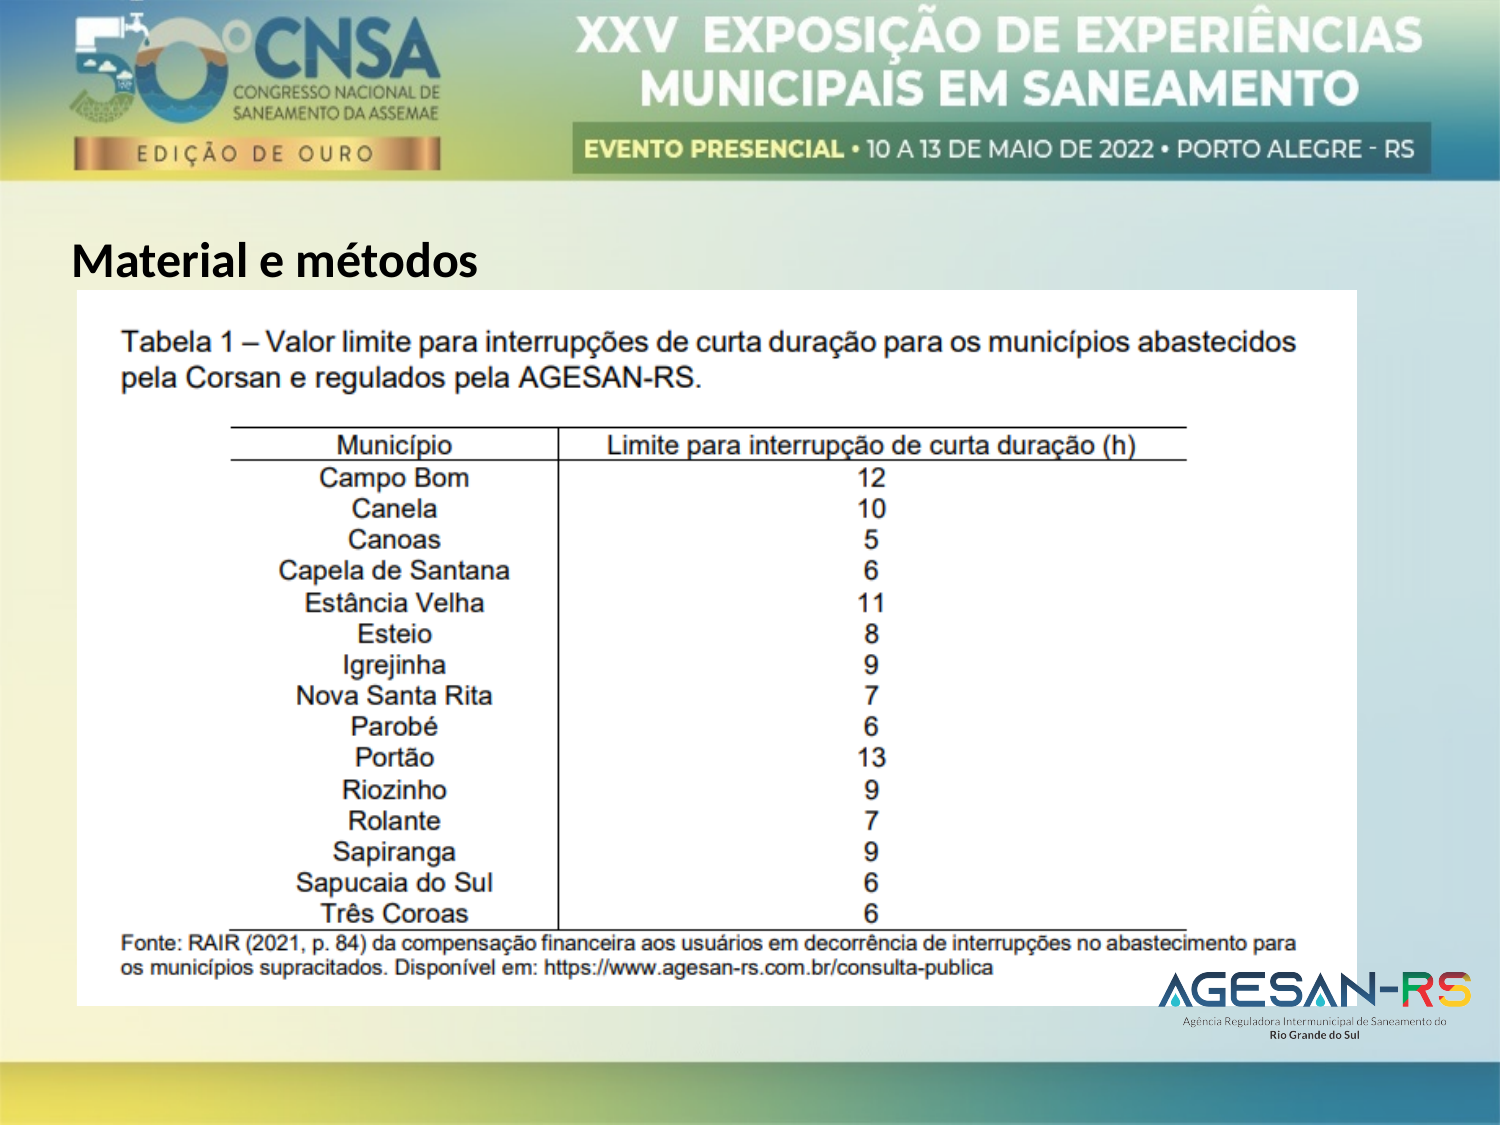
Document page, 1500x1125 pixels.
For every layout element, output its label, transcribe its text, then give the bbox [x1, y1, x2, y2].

subtitle Material e métodos [56, 226, 1333, 1006]
picture [76, 290, 1471, 1040]
